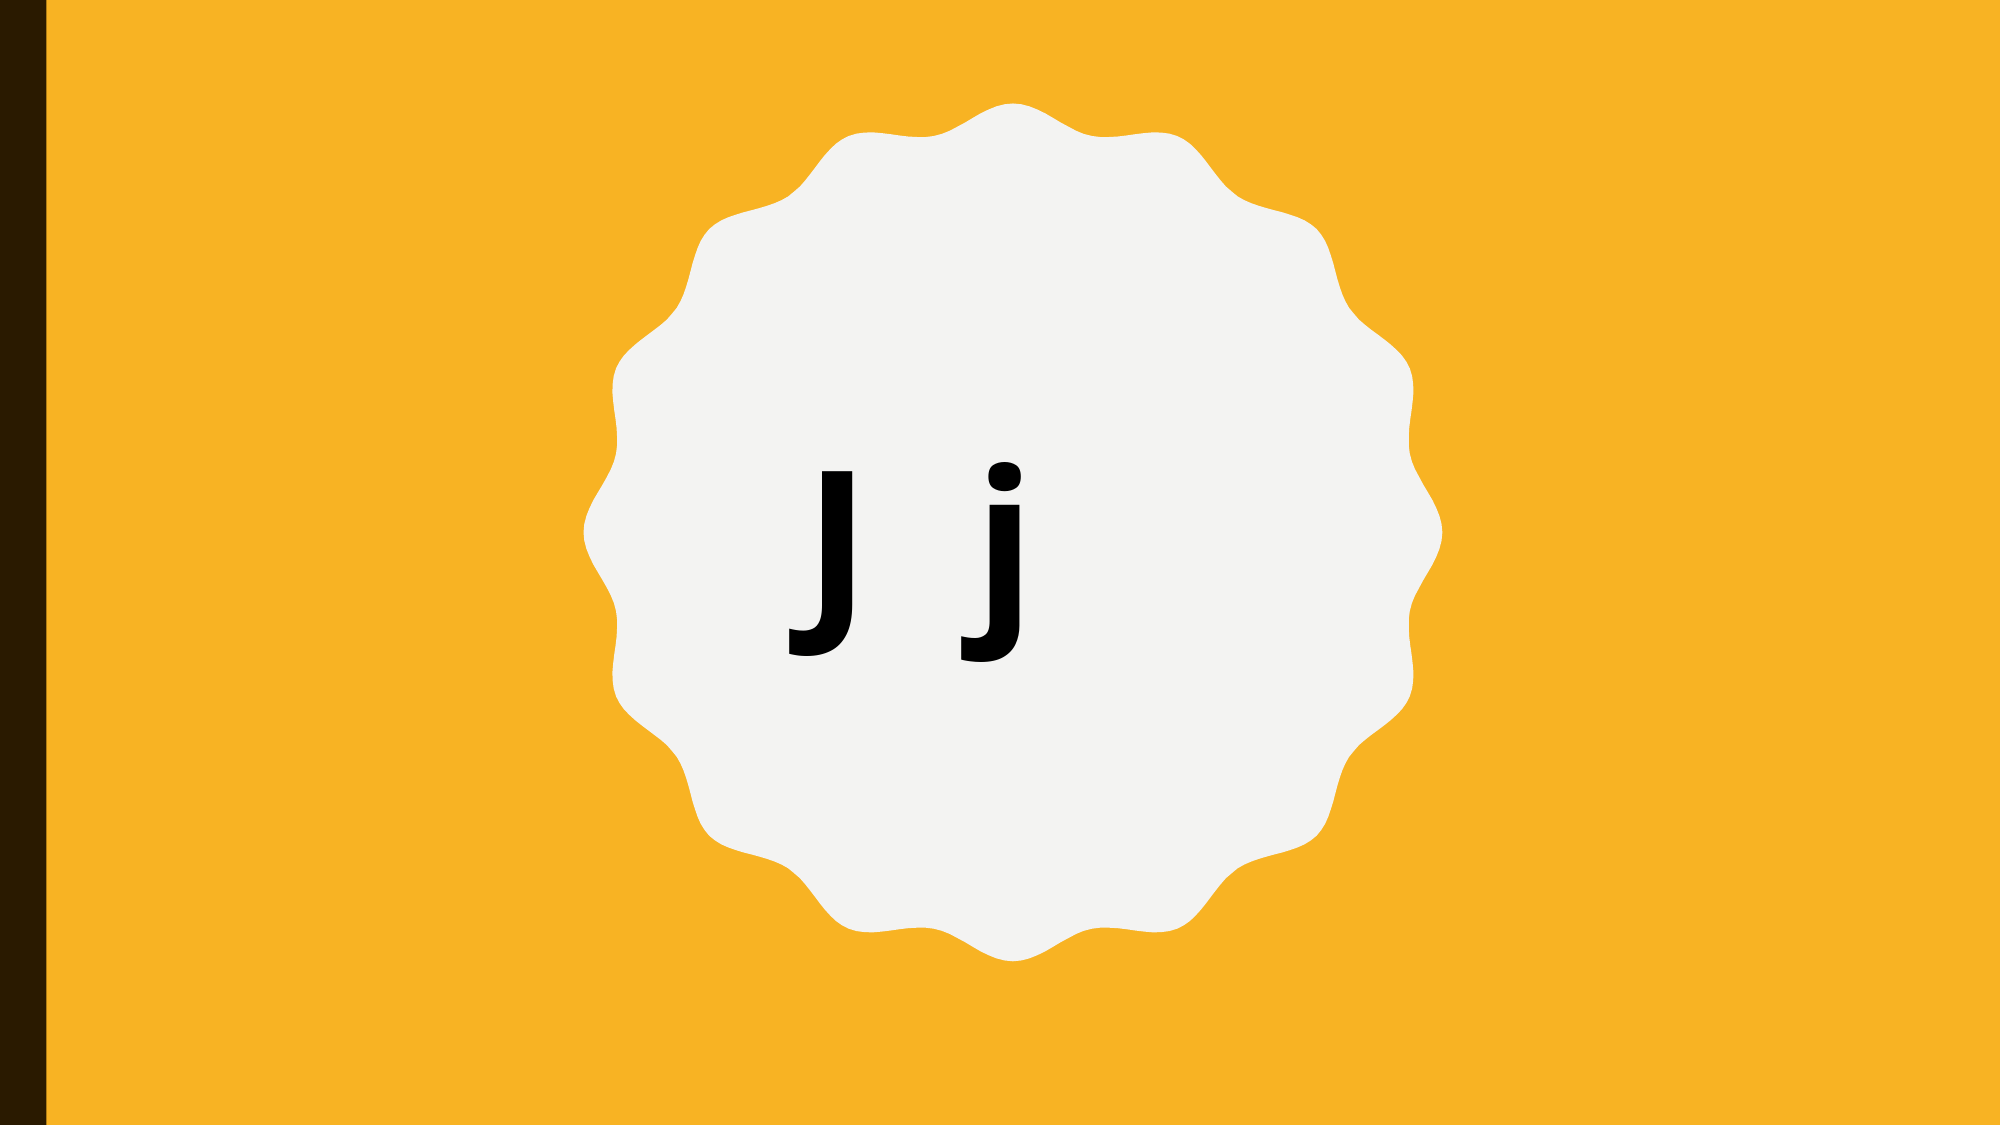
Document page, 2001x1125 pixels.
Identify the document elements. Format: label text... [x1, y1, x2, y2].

text_box J j [789, 406, 1495, 662]
